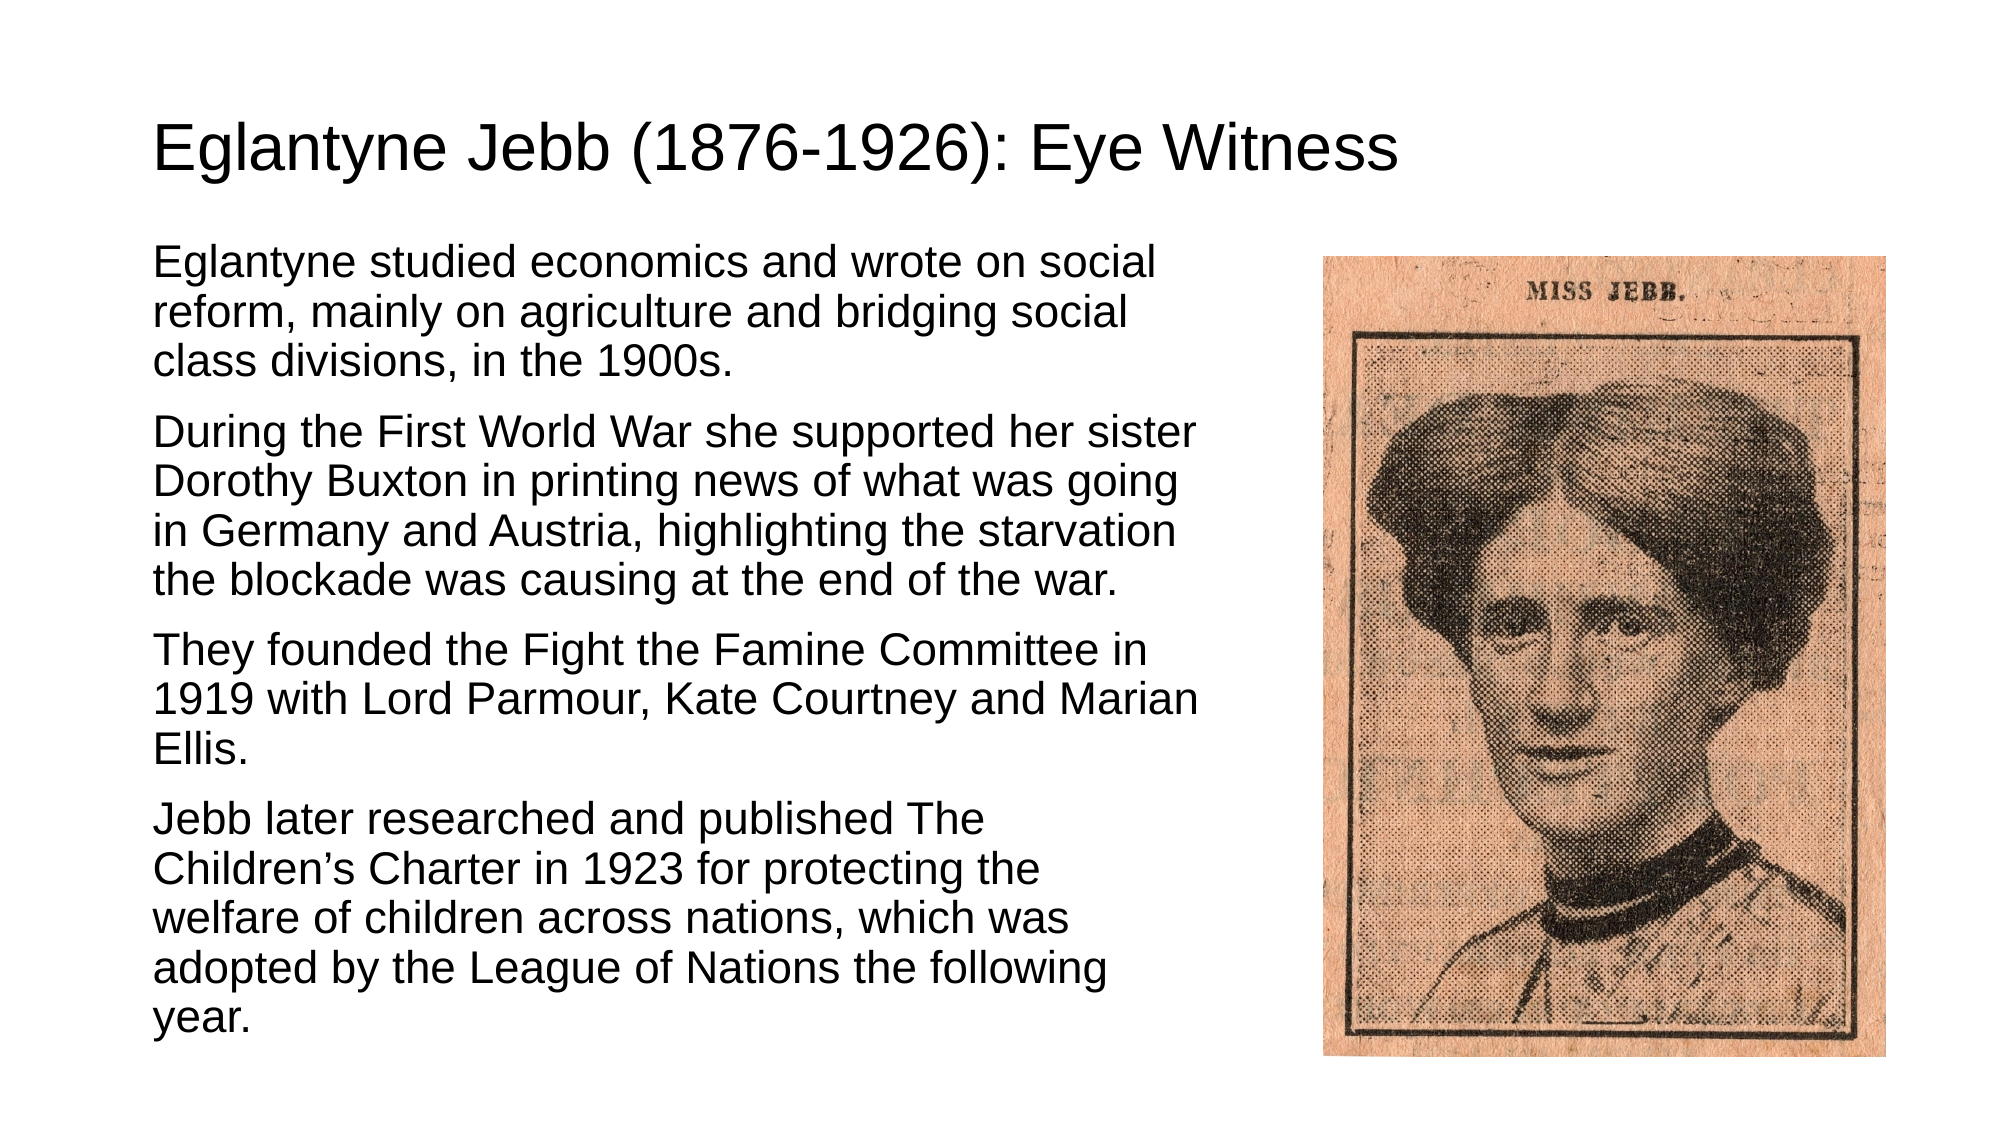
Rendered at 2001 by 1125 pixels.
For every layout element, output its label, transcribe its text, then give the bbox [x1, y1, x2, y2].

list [1322, 256, 1886, 1057]
list Eglantyne studied economics and wrote on social reform, mainly on agriculture and bridging social class divisions, in the 1900s. During the First World War she supported her sister Dorothy Buxton in printing news of what was going in Germany and Austria, highlighting the starvation the blockade was causing at the end of the war. They founded the Fight the Famine Committee in 1919 with Lord Parmour, Kate Courtney and Marian Ellis. Jebb later researched and published The Children’s Charter in 1923 for protecting the welfare of children across nations, which was adopted by the League of Nations the following year. [137, 230, 1216, 1082]
title Eglantyne Jebb (1876-1926): Eye Witness [137, 75, 1550, 192]
